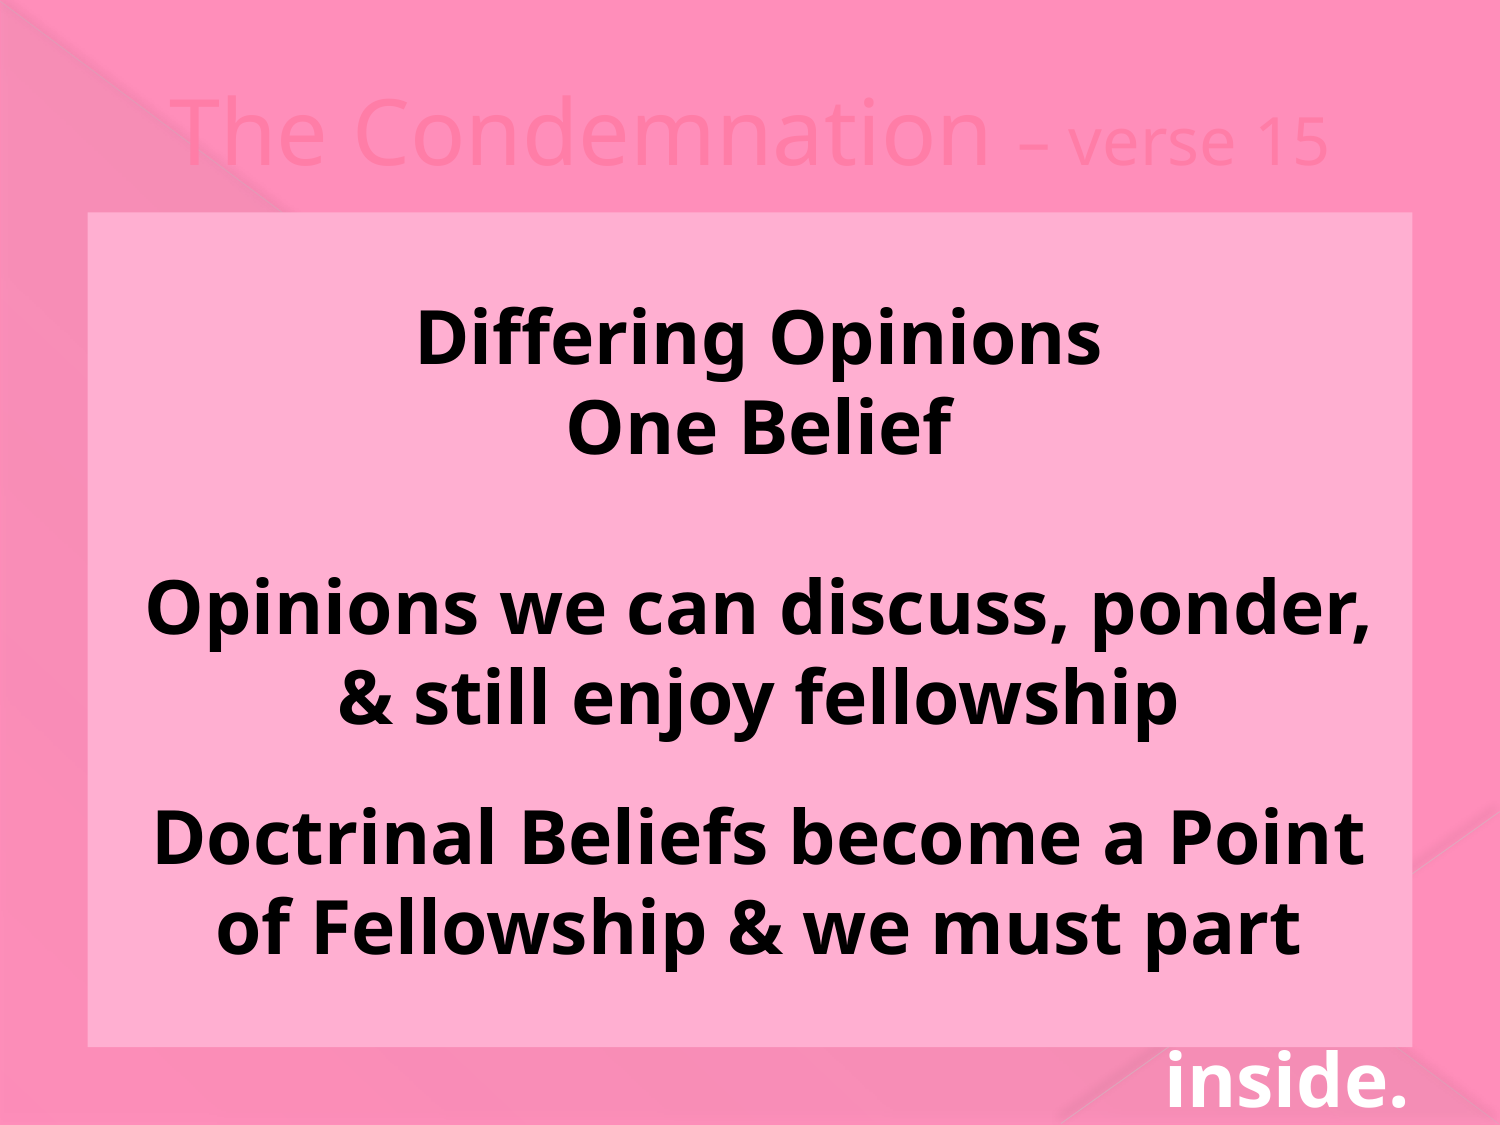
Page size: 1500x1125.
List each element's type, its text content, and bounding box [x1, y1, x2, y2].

text_box Differing Opinions One Belief Opinions we can discuss, ponder, & still enjoy fellowship Doctrinal Beliefs become a Point of Fellowship & we must part [87, 212, 1413, 1048]
title The Condemnation – verse 15 [75, 45, 1425, 200]
list Matthew 16:18 tells us, “upon this rock I will build My church, and the gates of hell will not prevail against it” We will never be conquered from any power coming from outside our churches, but we must carefully guard what we allow to emerge and take hold on the inside. [62, 200, 1425, 1075]
